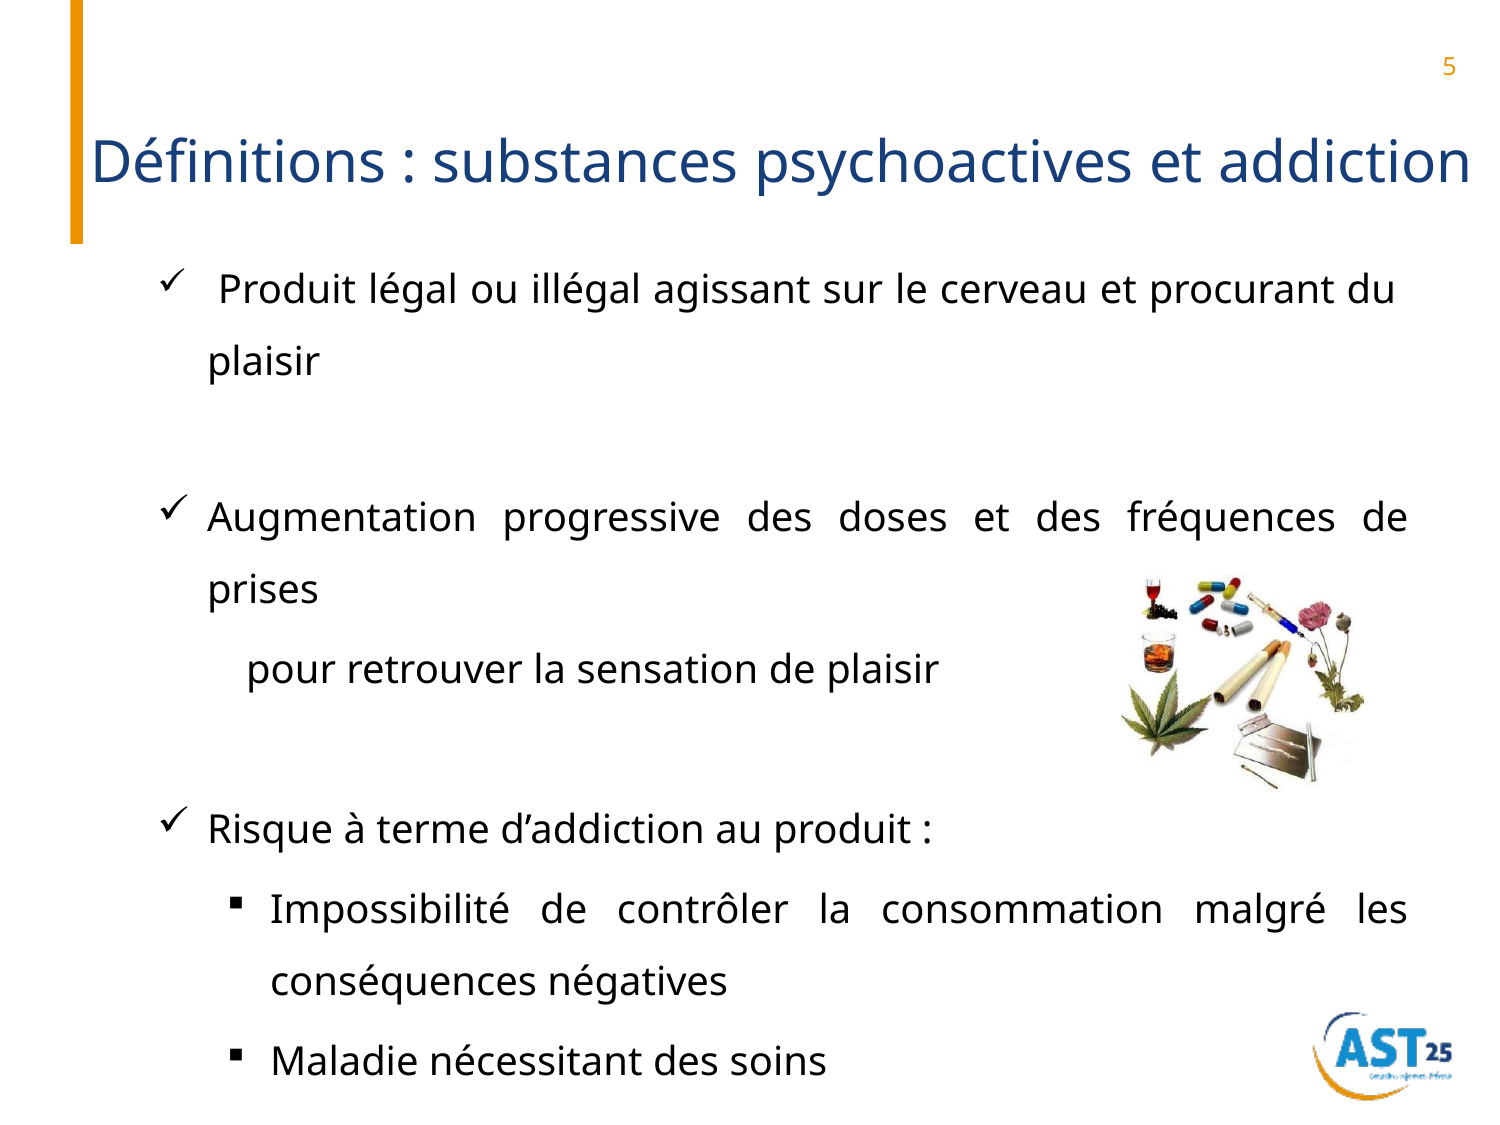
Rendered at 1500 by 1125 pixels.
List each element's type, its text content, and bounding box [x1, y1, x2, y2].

list Produit légal ou illégal agissant sur le cerveau et procurant du plaisir Augmentation progressive des doses et des fréquences de prises pour retrouver la sensation de plaisir Risque à terme d’addiction au produit : Impossibilité de contrôler la consommation malgré les conséquences négatives Maladie nécessitant des soins [75, 232, 1425, 1094]
picture [1121, 574, 1364, 793]
title Définitions : substances psychoactives et addiction [75, 72, 1500, 203]
picture [1307, 1000, 1461, 1110]
slide_number 5 [1121, 42, 1472, 103]
